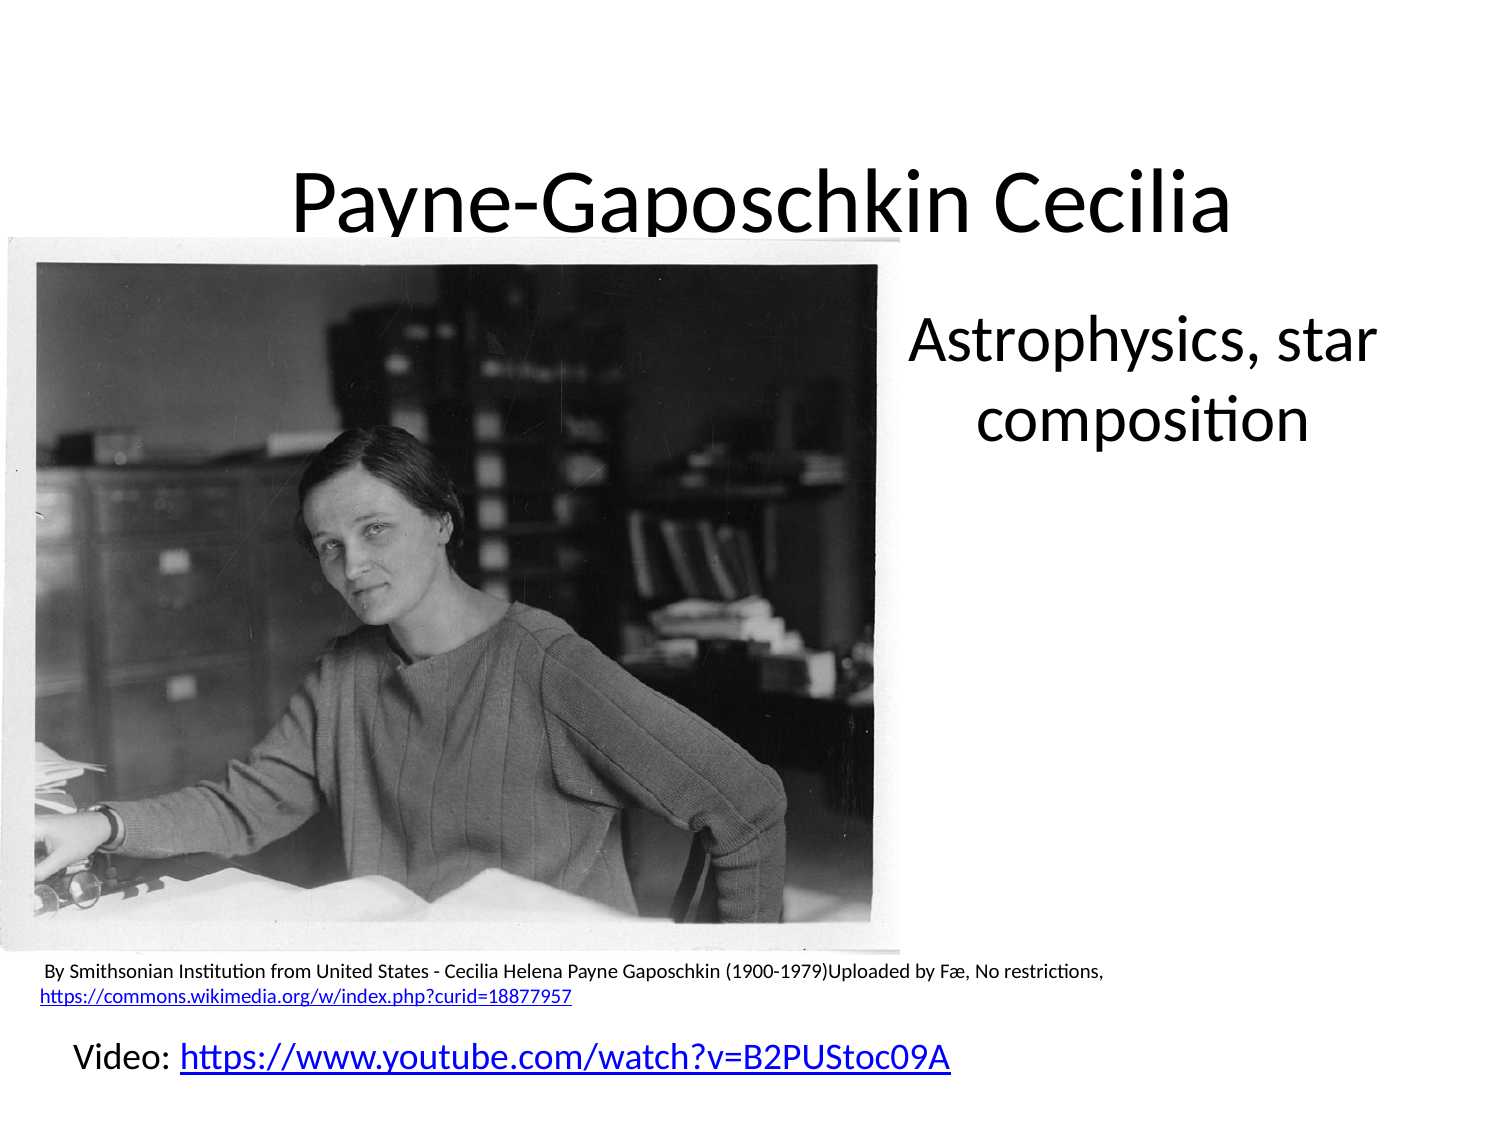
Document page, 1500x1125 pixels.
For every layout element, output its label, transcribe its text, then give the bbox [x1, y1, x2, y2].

title Payne-Gaposchkin Cecilia [125, 75, 1400, 287]
text_box Video: https://www.youtube.com/watch?v=B2PUStoc09A [49, 1024, 1175, 1085]
picture [0, 237, 901, 955]
text_box By Smithsonian Institution from United States - Cecilia Helena Payne Gaposchkin (1900-1979)Uploaded by Fæ, No restrictions, https://commons.wikimedia.org/w/index.php?curid=18877957 [24, 924, 1350, 1015]
subtitle Astrophysics, star composition [904, 287, 1400, 938]
